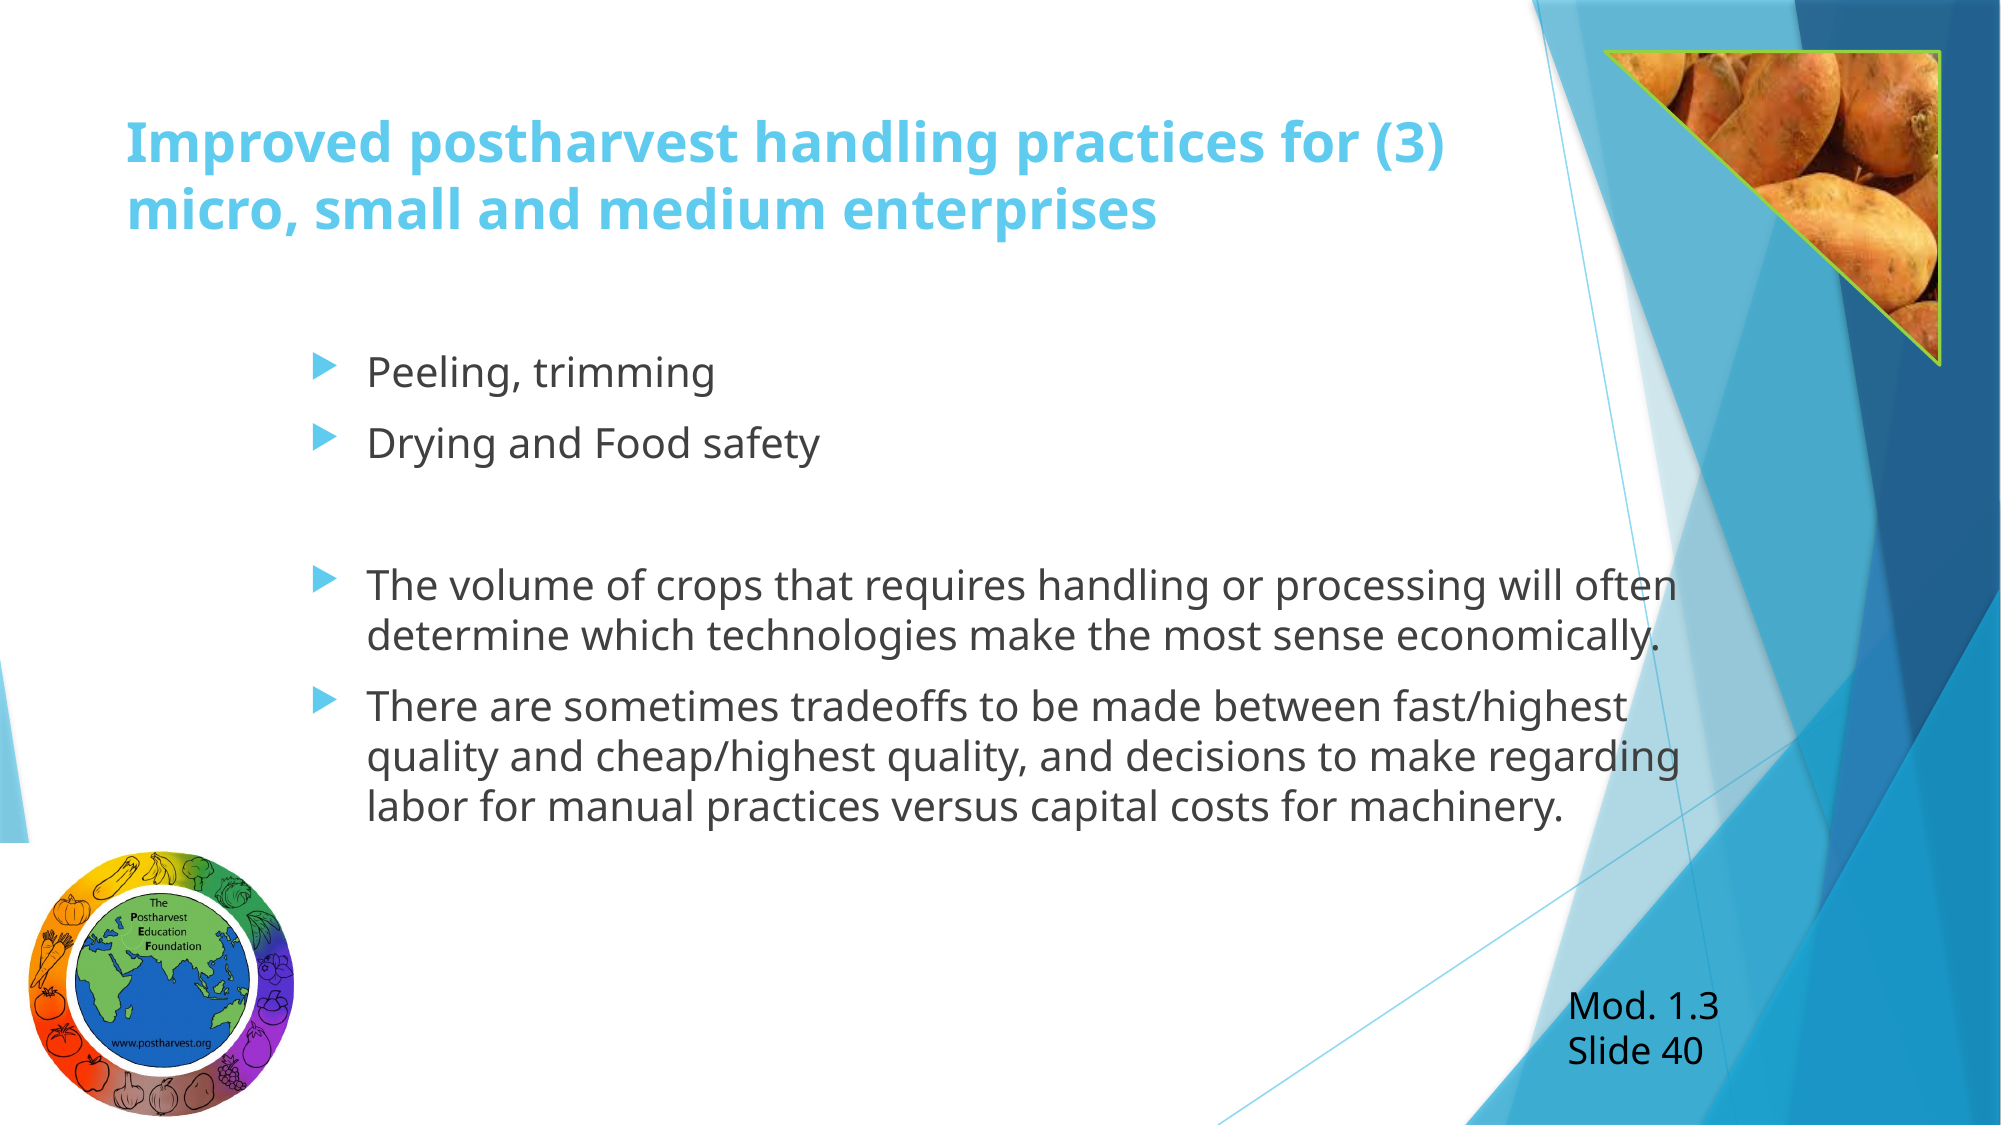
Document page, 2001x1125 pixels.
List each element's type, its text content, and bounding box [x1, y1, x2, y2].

picture [0, 842, 318, 1125]
title Improved postharvest handling practices for (3) micro, small and medium enterprises [111, 99, 1522, 317]
list Peeling, trimming Drying and Food safety The volume of crops that requires handling or processing will often determine which technologies make the most sense economically. There are sometimes tradeoffs to be made between fast/highest quality and cheap/highest quality, and decisions to make regarding labor for manual practices versus capital costs for machinery. [294, 338, 1706, 975]
text_box Mod. 1.3 Slide 40 [1552, 974, 1790, 1080]
text_box [1603, 49, 1942, 367]
